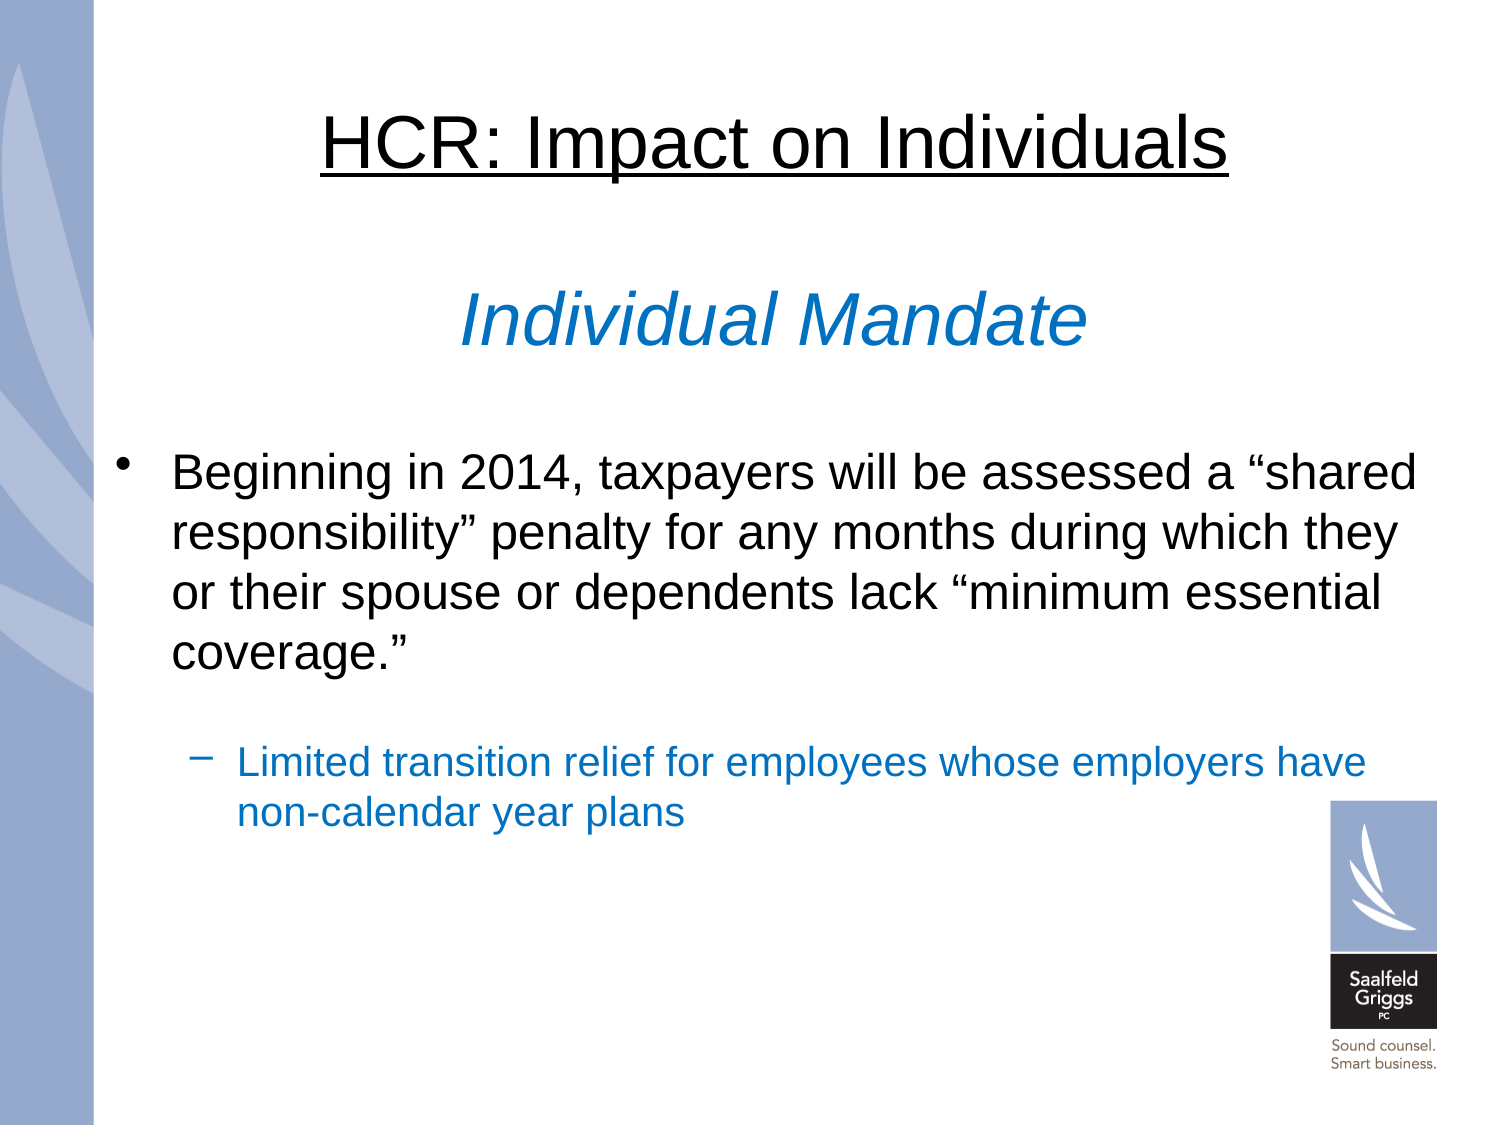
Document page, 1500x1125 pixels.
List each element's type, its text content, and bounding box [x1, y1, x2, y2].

picture [0, 0, 1500, 1125]
title HCR: Impact on Individuals [99, 44, 1451, 233]
list Individual Mandate Beginning in 2014, taxpayers will be assessed a “shared responsibility” penalty for any months during which they or their spouse or dependents lack “minimum essential coverage.” Limited transition relief for employees whose employers have non-calendar year plans [99, 262, 1451, 1088]
